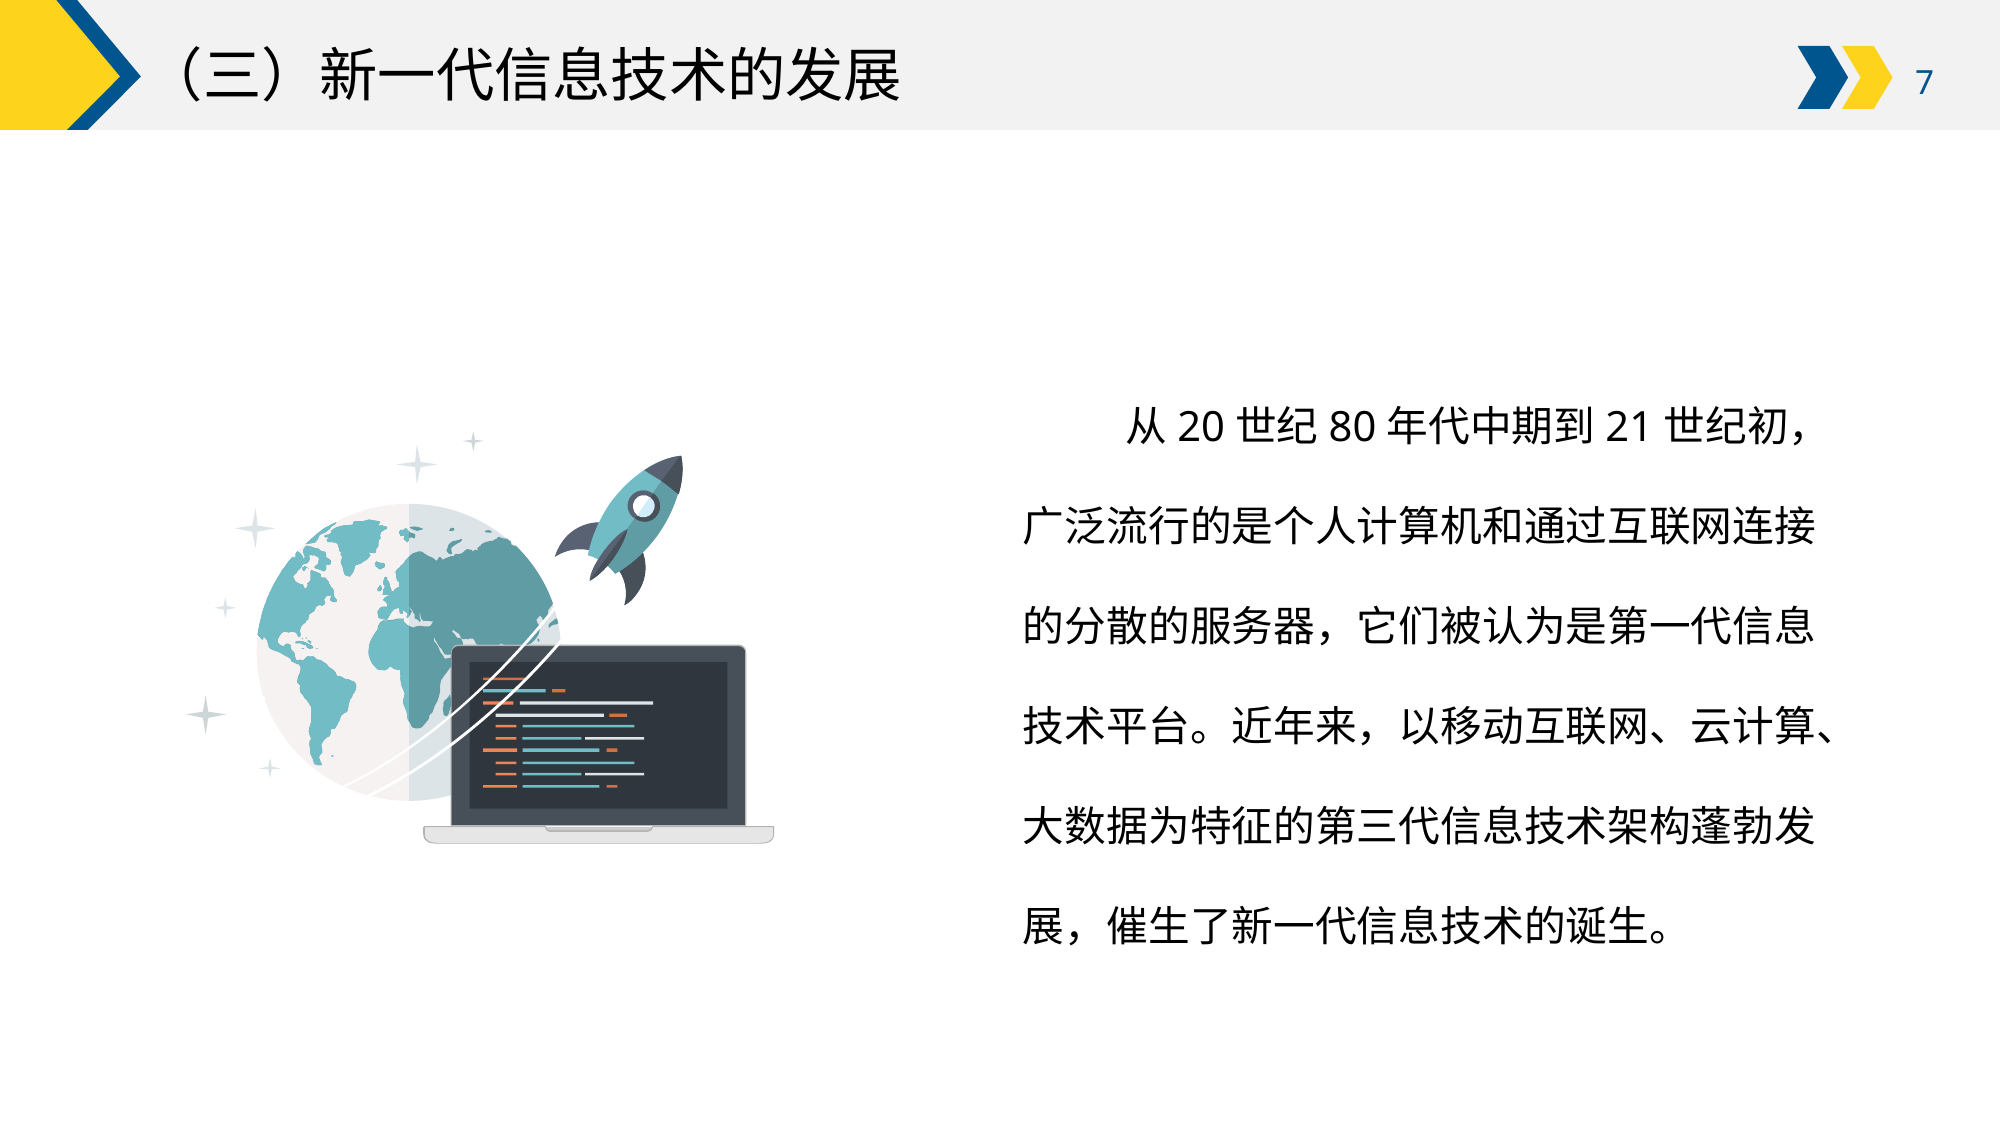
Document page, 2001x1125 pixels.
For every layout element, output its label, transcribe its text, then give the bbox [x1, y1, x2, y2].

text_box 从20世纪80年代中期到21世纪初，广泛流行的是个人计算机和通过互联网连接的分散的服务器，它们被认为是第一代信息技术平台。近年来，以移动互联网、云计算、大数据为特征的第三代信息技术架构蓬勃发展，催生了新一代信息技术的诞生。 [1007, 341, 1871, 948]
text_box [185, 431, 775, 844]
title （三）新一代信息技术的发展 [129, 35, 1900, 120]
